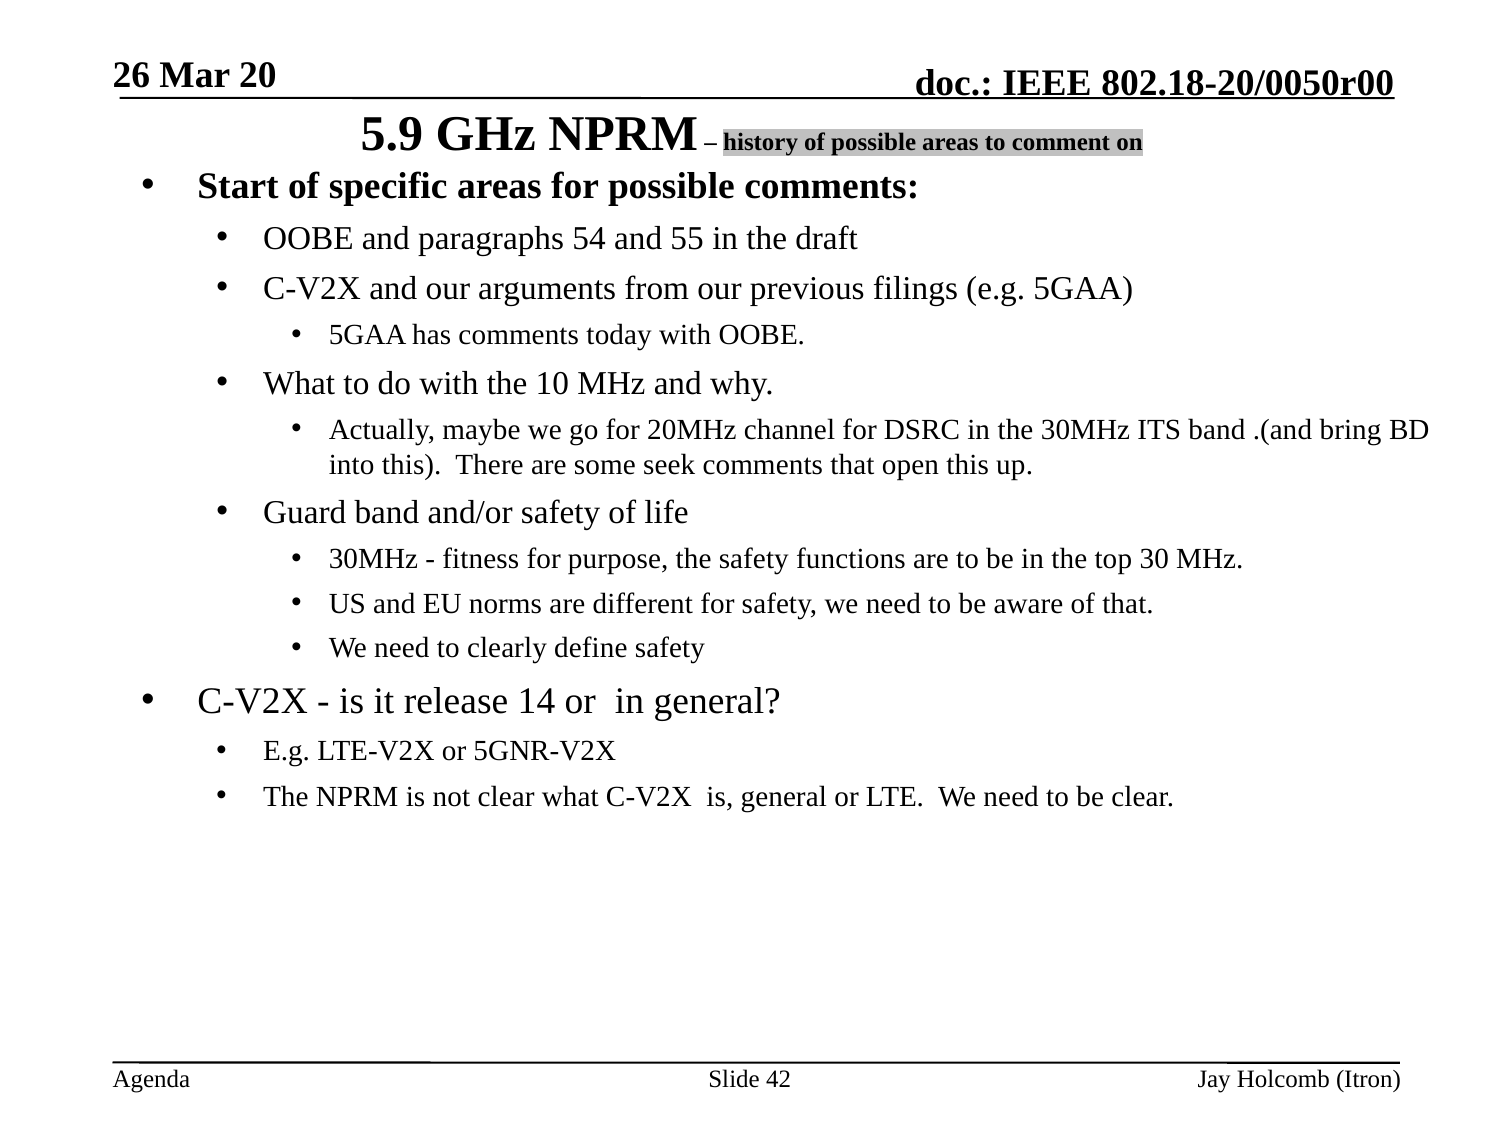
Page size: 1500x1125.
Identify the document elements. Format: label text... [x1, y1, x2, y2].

footer Jay Holcomb (Itron) [878, 1061, 1402, 1093]
slide_number Slide 42 [699, 1061, 800, 1123]
list Start of specific areas for possible comments: OOBE and paragraphs 54 and 55 in the draft C-V2X and our arguments from our previous filings (e.g. 5GAA) 5GAA has comments today with OOBE. What to do with the 10 MHz and why. Actually, maybe we go for 20MHz channel for DSRC in the 30MHz ITS band .(and bring BD into this). There are some seek comments that open this up. Guard band and/or safety of life 30MHz - fitness for purpose, the safety functions are to be in the top 30 MHz. US and EU norms are different for safety, we need to be aware of that. We need to clearly define safety C-V2X - is it release 14 or in general? E.g. LTE-V2X or 5GNR-V2X The NPRM is not clear what C-V2X is, general or LTE. We need to be clear. [116, 152, 1490, 1085]
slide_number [112, 49, 488, 95]
title 5.9 GHz NPRM – history of possible areas to comment on [114, 103, 1390, 159]
